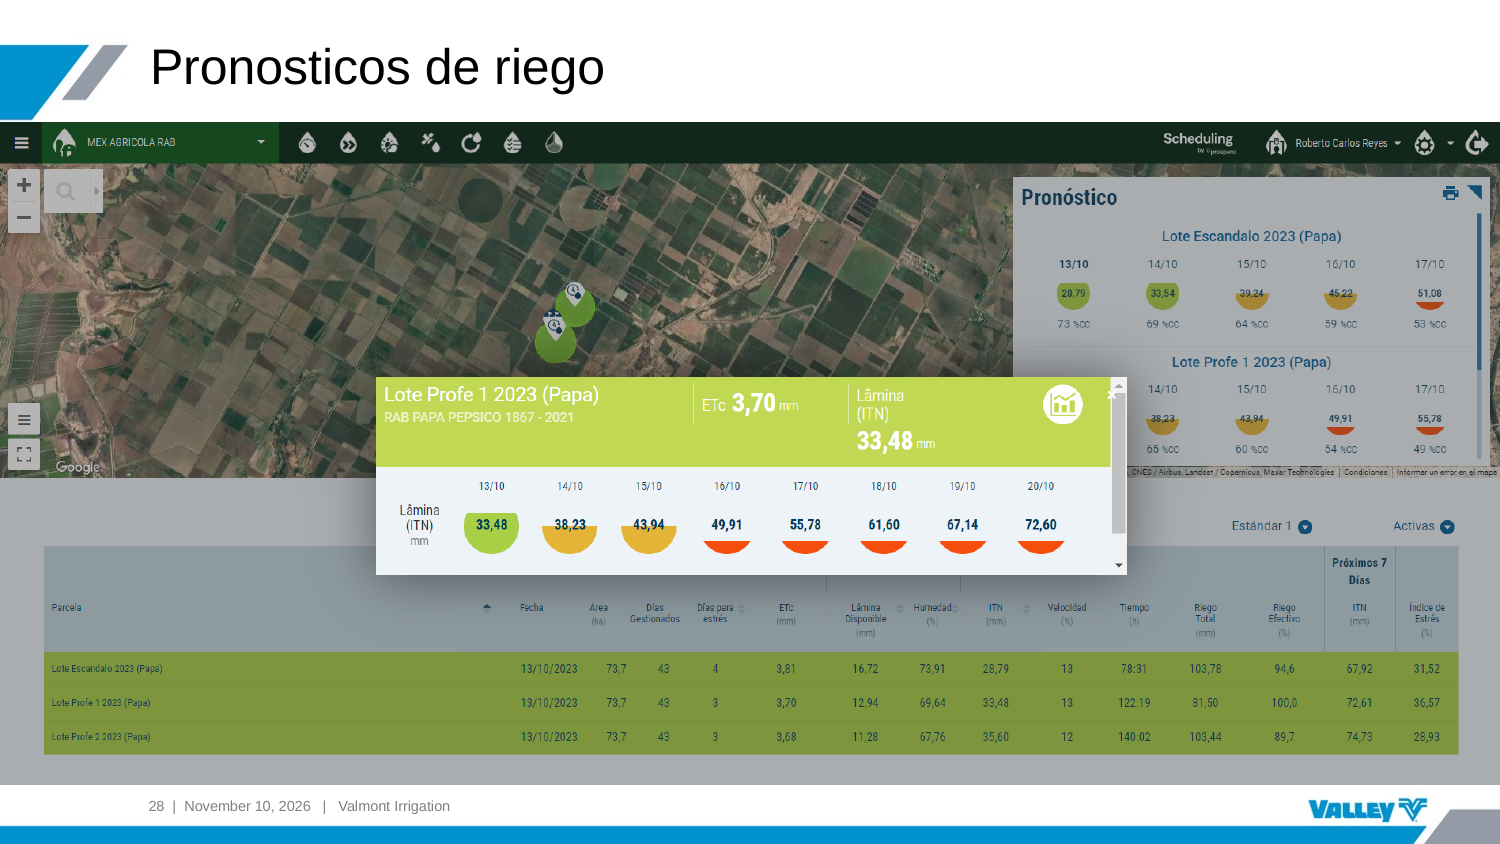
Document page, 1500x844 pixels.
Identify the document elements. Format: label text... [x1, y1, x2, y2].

footer 28 | September 10, 2024 | Valmont Irrigation [0, 796, 624, 842]
picture [0, 31, 1500, 844]
title Pronosticos de riego [150, 34, 1500, 95]
